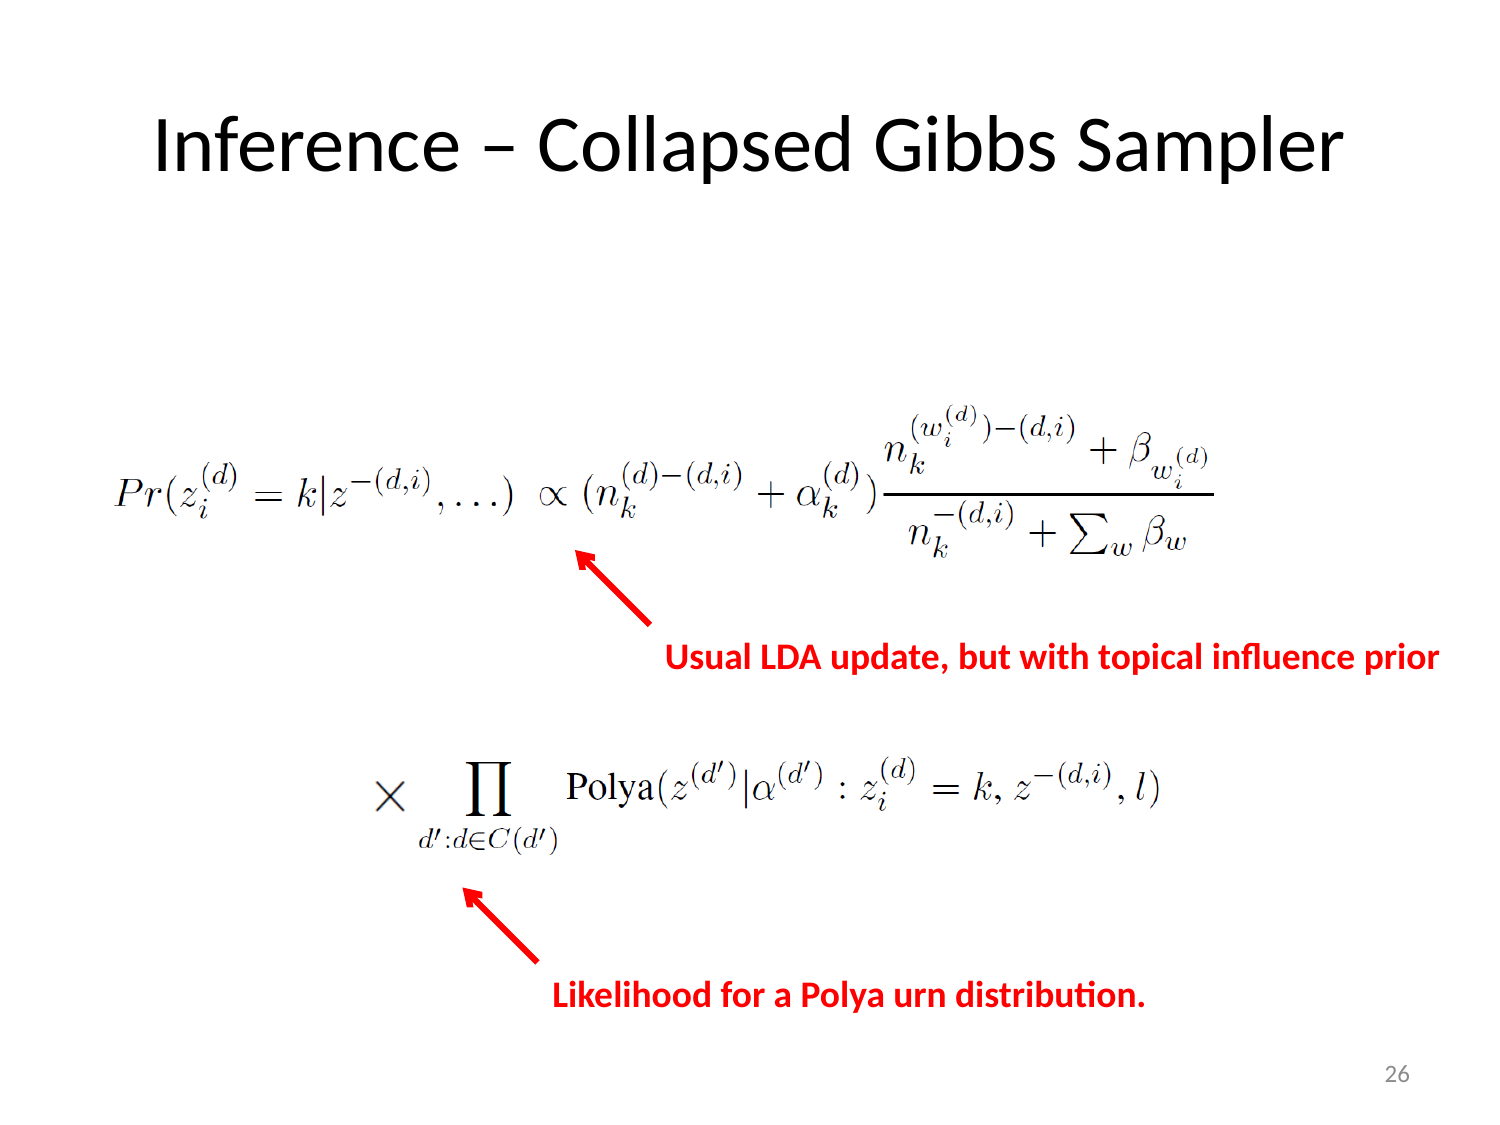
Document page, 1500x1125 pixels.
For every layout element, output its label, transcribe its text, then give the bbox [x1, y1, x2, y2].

text_box Likelihood for a Polya urn distribution. [537, 962, 1350, 1023]
title Inference – Collapsed Gibbs Sampler [75, 45, 1425, 233]
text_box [462, 887, 538, 963]
picture [357, 754, 1176, 863]
text_box Usual LDA update, but with topical influence prior [649, 624, 1463, 685]
slide_number 26 [1074, 1042, 1425, 1103]
picture [102, 401, 1226, 566]
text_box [574, 549, 651, 626]
